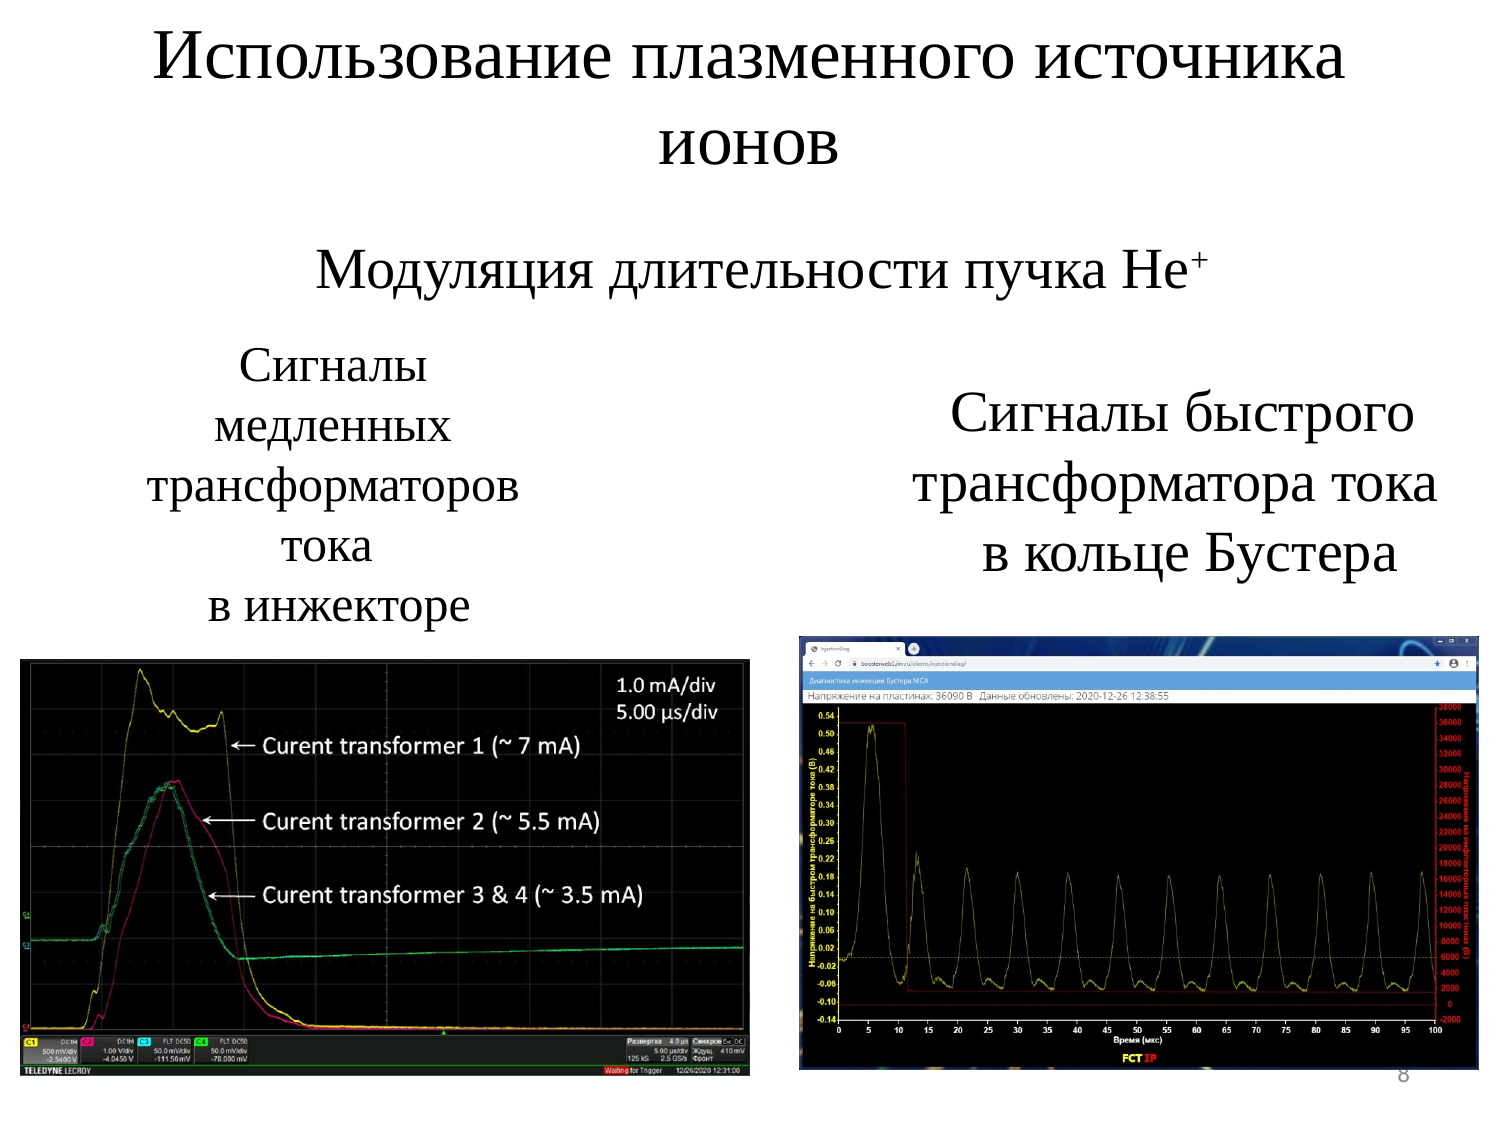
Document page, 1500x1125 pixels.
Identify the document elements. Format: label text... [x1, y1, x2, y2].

text_box Использование плазменного источника ионов [74, 0, 1425, 188]
picture [799, 636, 1480, 1071]
text_box Модуляция длительности пучка Не+ [301, 223, 1384, 308]
text_box Сигналы медленных трансформаторов тока в инжекторе [120, 324, 546, 639]
slide_number 8 [1074, 1078, 1425, 1103]
picture [20, 659, 751, 1077]
text_box Сигналы быстрого трансформатора тока в кольце Бустера [897, 365, 1468, 634]
